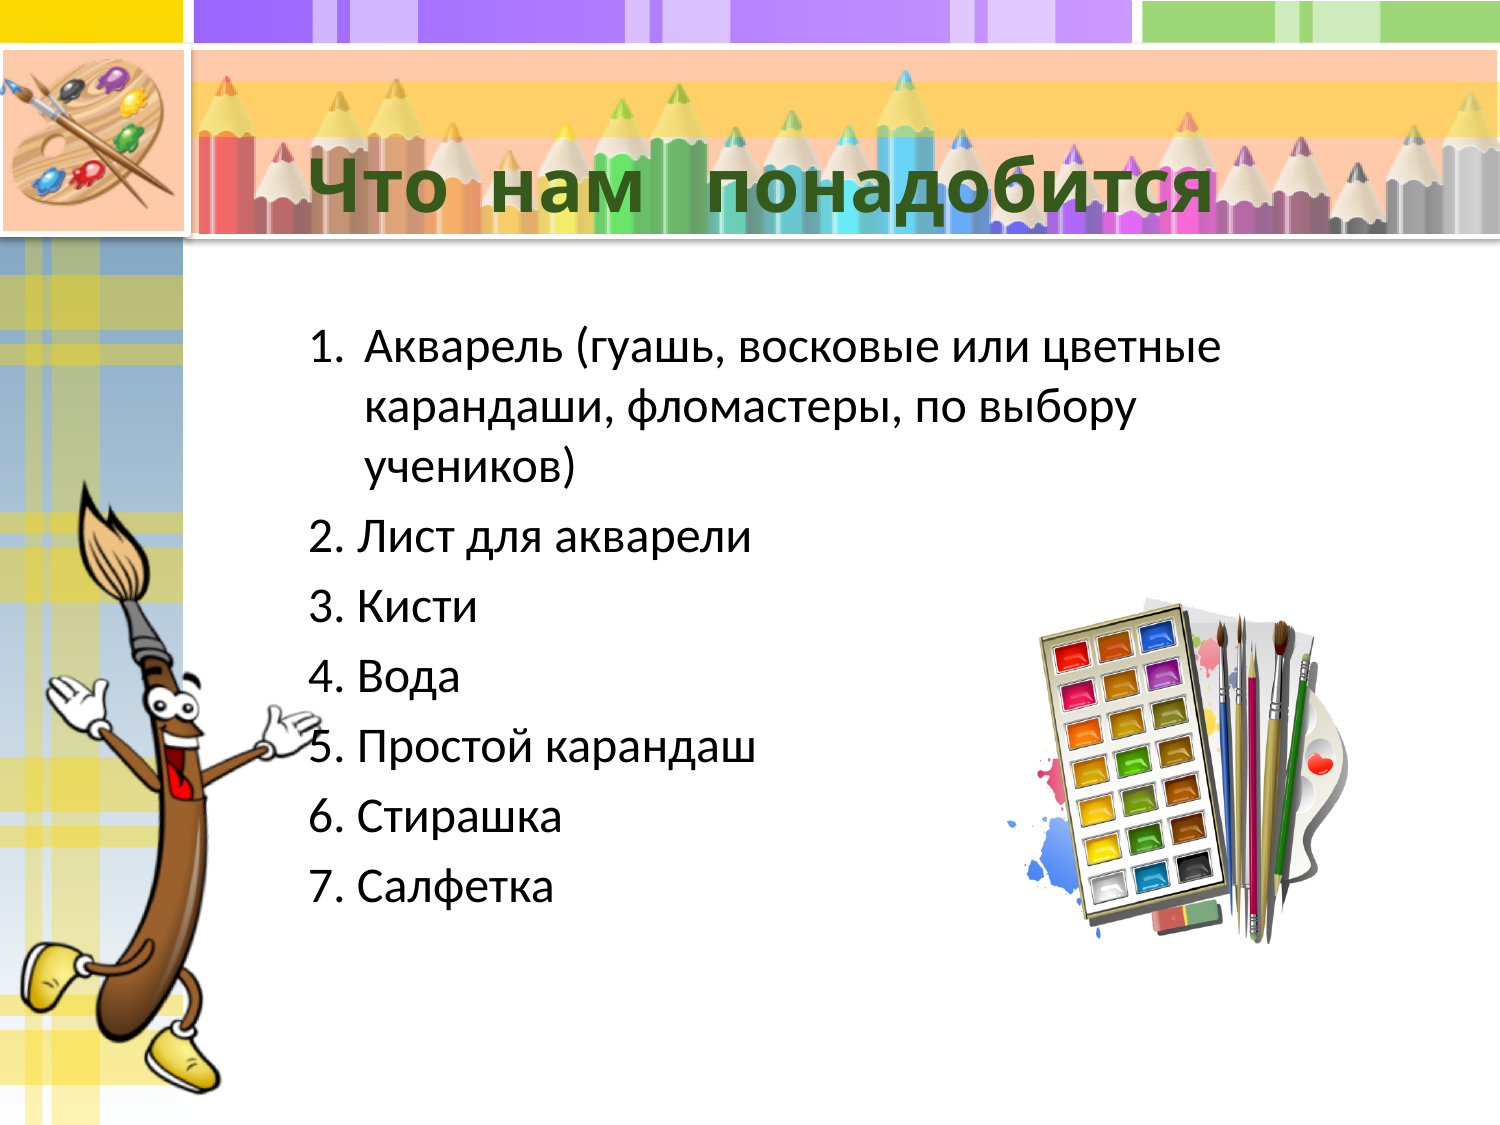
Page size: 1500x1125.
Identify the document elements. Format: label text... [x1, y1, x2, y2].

picture [0, 46, 176, 223]
picture [1007, 597, 1348, 945]
picture [0, 456, 297, 1125]
list Акварель (гуашь, восковые или цветные карандаши, фломастеры, по выбору учеников) 2. Лист для акварели 3. Кисти 4. Вода 5. Простой карандаш 6. Стирашка 7. Салфетка [292, 235, 1255, 1006]
title Что нам понадобится [292, 44, 1419, 236]
